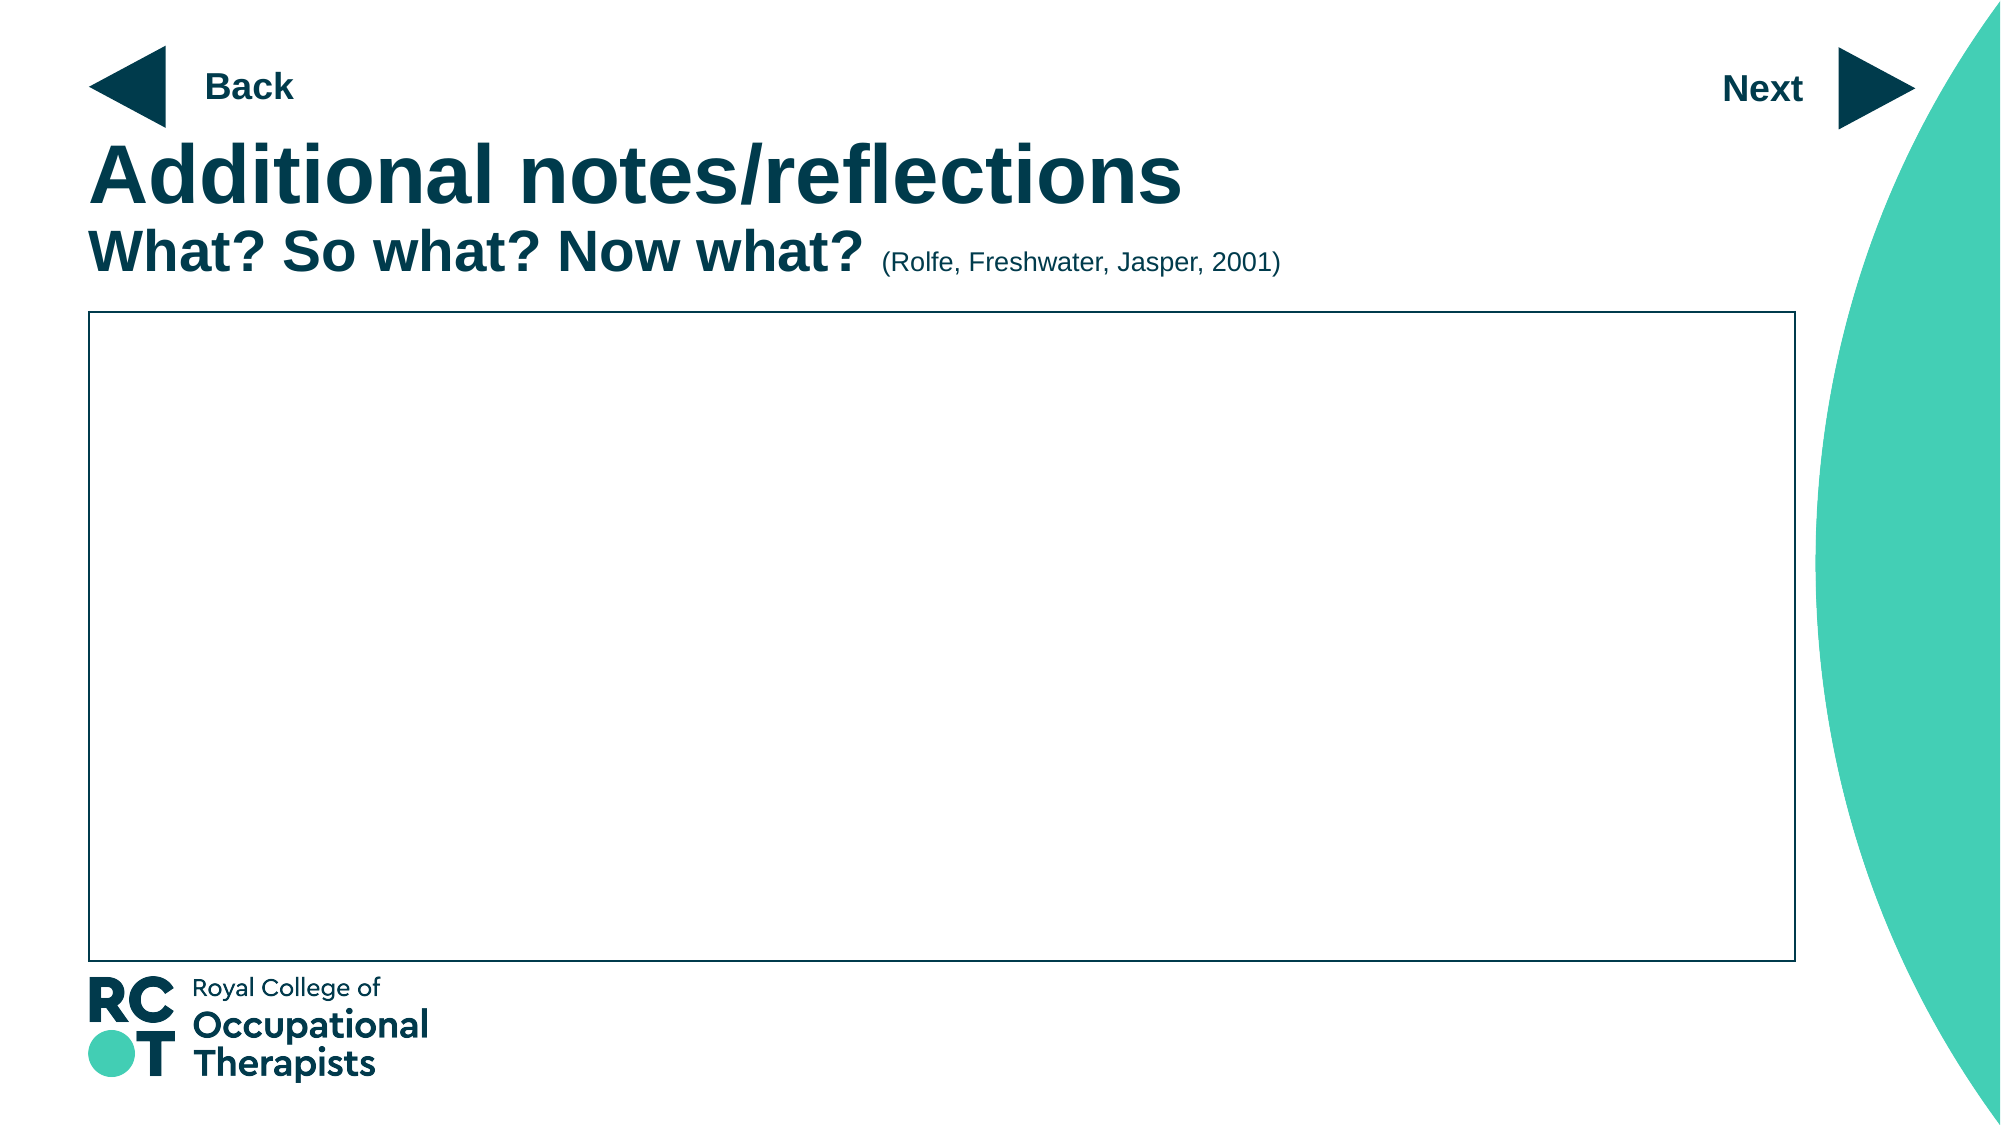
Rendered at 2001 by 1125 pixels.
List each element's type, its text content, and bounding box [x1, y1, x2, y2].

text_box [1707, 47, 1916, 130]
text_box Back [189, 54, 316, 115]
picture [0, 0, 2001, 1125]
text_box [86, 43, 167, 130]
table_header [90, 313, 1794, 960]
title Additional notes/reflections What? So what? Now what? (Rolfe, Freshwater, Jasper, 2001) [88, 131, 1772, 311]
